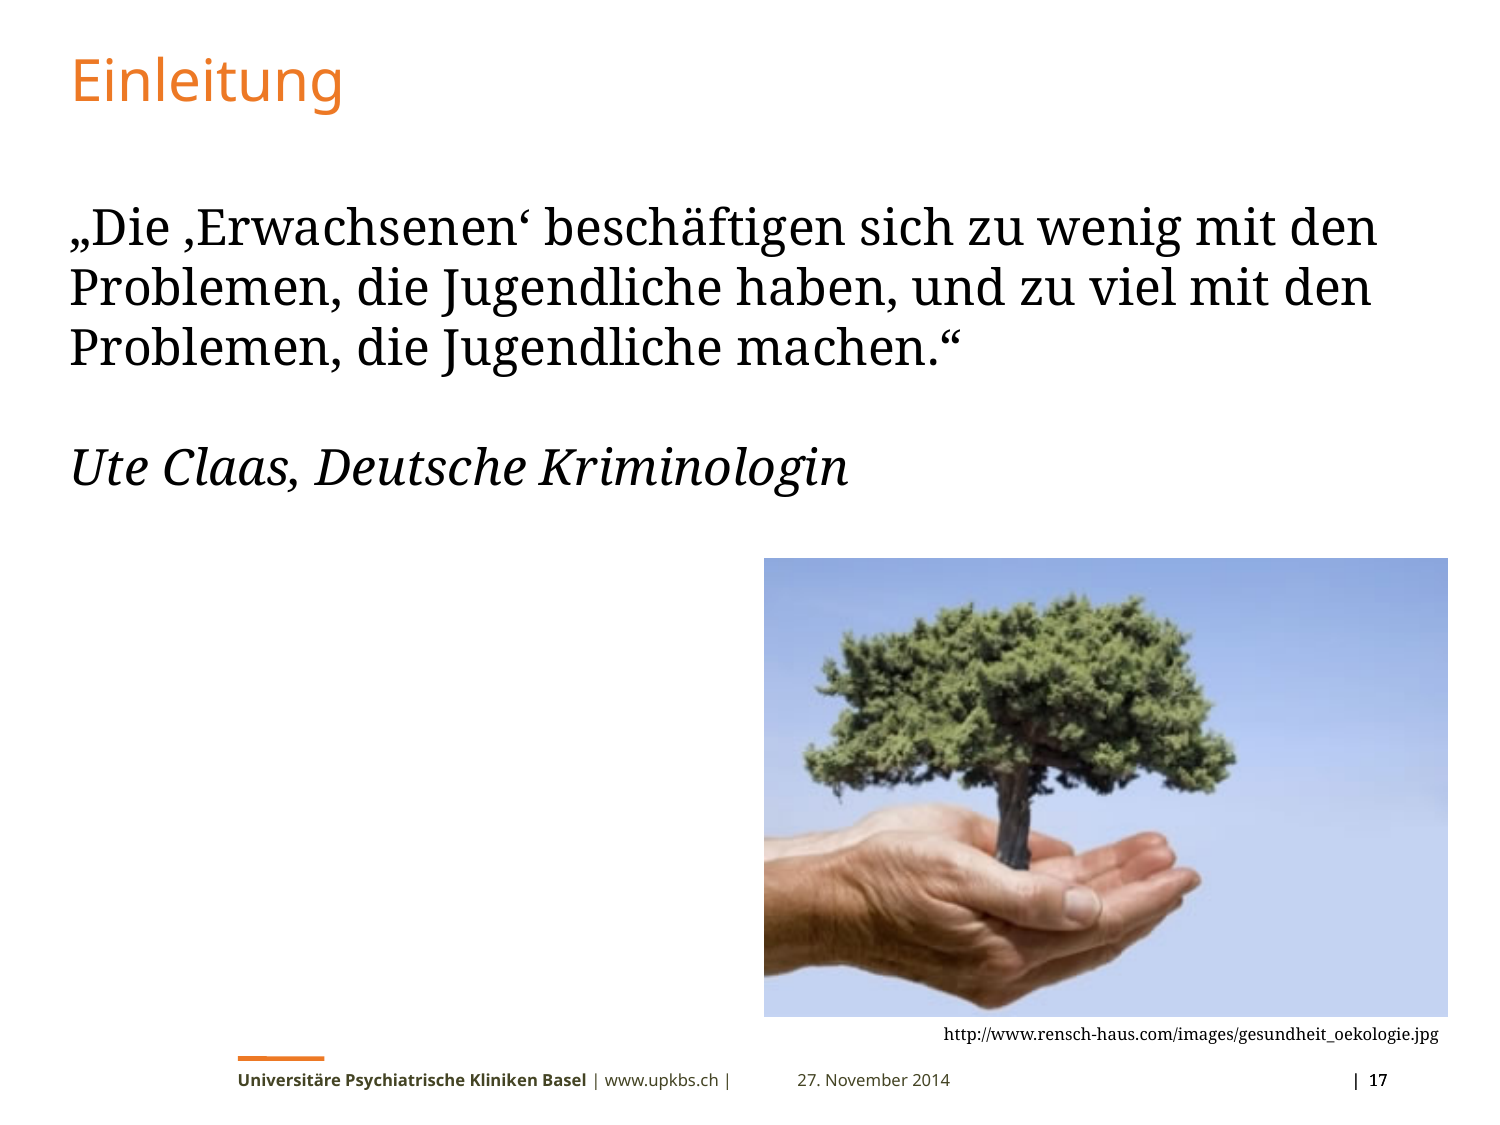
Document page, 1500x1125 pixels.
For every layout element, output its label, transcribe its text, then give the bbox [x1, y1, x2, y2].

text_box http://www.rensch-haus.com/images/gesundheit_oekologie.jpg [929, 1016, 1455, 1051]
text_box „Die ‚Erwachsenen‘ beschäftigen sich zu wenig mit den Problemen, die Jugendliche haben, und zu viel mit den Problemen, die Jugendliche machen.“ Ute Claas, Deutsche Kriminologin [54, 187, 1422, 503]
slide_number | 17 [1220, 1070, 1388, 1091]
picture [763, 557, 1449, 1017]
footer Universitäre Psychiatrische Kliniken Basel | www.upkbs.ch | [237, 1070, 798, 1094]
title Einleitung [70, 43, 1193, 187]
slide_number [798, 1070, 1053, 1094]
